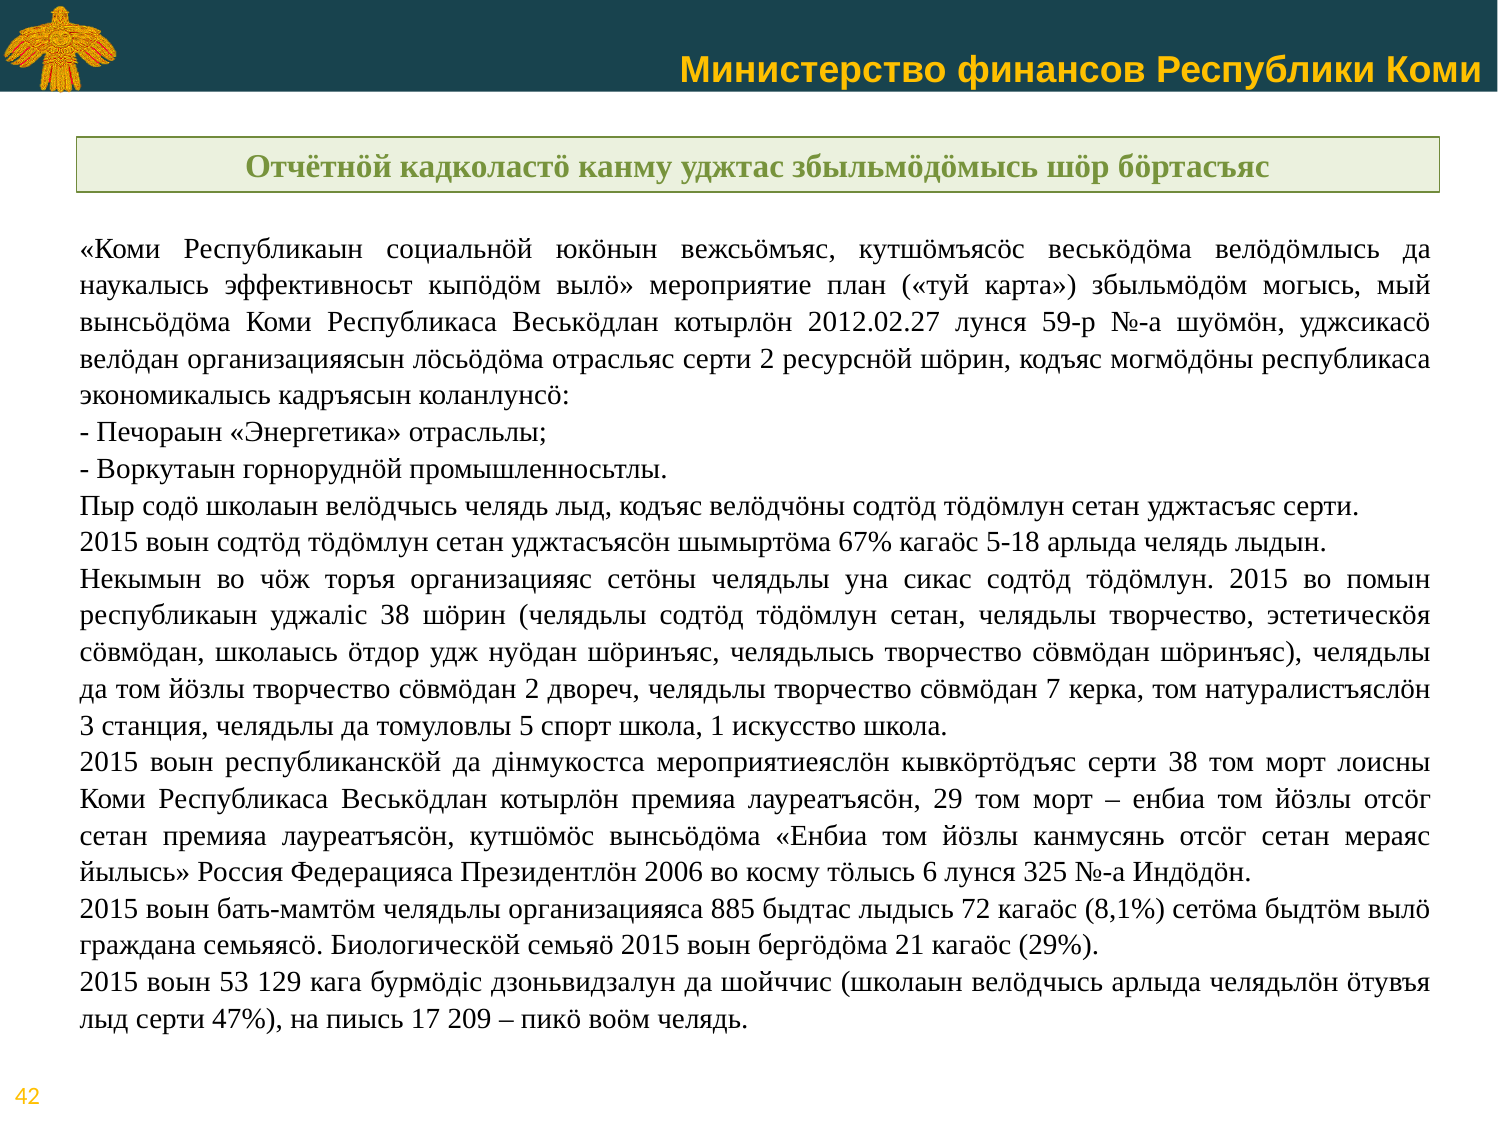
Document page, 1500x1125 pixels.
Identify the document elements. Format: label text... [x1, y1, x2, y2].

text_box Отчётнӧй кадколастӧ канму уджтас збыльмӧдӧмысь шӧр бӧртасъяс [76, 137, 1440, 192]
picture [0, 0, 124, 114]
text_box <номер> [0, 1065, 65, 1125]
text_box «Коми Республикаын социальнӧй юкӧнын вежсьӧмъяс, кутшӧмъясӧс веськӧдӧма велӧдӧмлысь да наукалысь эффективносьт кыпӧдӧм вылӧ» мероприятие план («туй карта») збыльмӧдӧм могысь, мый вынсьӧдӧма Коми Республикаса Веськӧдлан котырлӧн 2012.02.27 лунся 59-р №-а шуӧмӧн, уджсикасӧ велӧдан организацияясын лӧсьӧдӧма отрасльяс серти 2 ресурснӧй шӧрин, кодъяс могмӧдӧны республикаса экономикалысь кадръясын коланлунсӧ: - Печораын «Энергетика» отрасльлы; - Воркутаын горноруднӧй промышленносьтлы. Пыр содӧ школаын велӧдчысь челядь лыд, кодъяс велӧдчӧны содтӧд тӧдӧмлун сетан уджтасъяс серти. 2015 воын содтӧд тӧдӧмлун сетан уджтасъясӧн шымыртӧма 67% кагаӧс 5-18 арлыда челядь лыдын. Некымын во чӧж торъя организацияяс сетӧны челядьлы уна сикас содтӧд тӧдӧмлун. 2015 во помын республикаын уджалiс 38 шӧрин (челядьлы содтӧд тӧдӧмлун сетан, челядьлы творчество, эстетическӧя сӧвмӧдан, школаысь ӧтдор удж нуӧдан шӧринъяс, челядьлысь творчество сӧвмӧдан шӧринъяс), челядьлы да том йӧзлы творчество сӧвмӧдан 2 двореч, челядьлы творчество сӧвмӧдан 7 керка, том натуралистъяслӧн 3 станция, челядьлы да томуловлы 5 спорт школа, 1 искусство школа. 2015 воын республиканскӧй да дiнмукостса мероприятиеяслӧн кывкӧртӧдъяс серти 38 том морт лоисны Коми Республикаса Веськӧдлан котырлӧн премияа лауреатъясӧн, 29 том морт – енбиа том йӧзлы отсӧг сетан премияа лауреатъясӧн, кутшӧмӧс вынсьӧдӧма «Енбиа том йӧзлы канмусянь отсӧг сетан мераяс йылысь» Россия Федерацияса Президентлӧн 2006 во косму тӧлысь 6 лунся 325 №-а Индӧдӧн. 2015 воын бать-мамтӧм челядьлы организацияяса 885 быдтас лыдысь 72 кагаӧс (8,1%) сетӧма быдтӧм вылӧ граждана семьяясӧ. Биологическӧй семьяӧ 2015 воын бергӧдӧма 21 кагаӧс (29%). 2015 воын 53 129 кага бурмӧдiс дзоньвидзалун да шойччис (школаын велӧдчысь арлыда челядьлӧн ӧтувъя лыд серти 47%), на пиысь 17 209 – пикӧ воӧм челядь. [64, 219, 1447, 1077]
